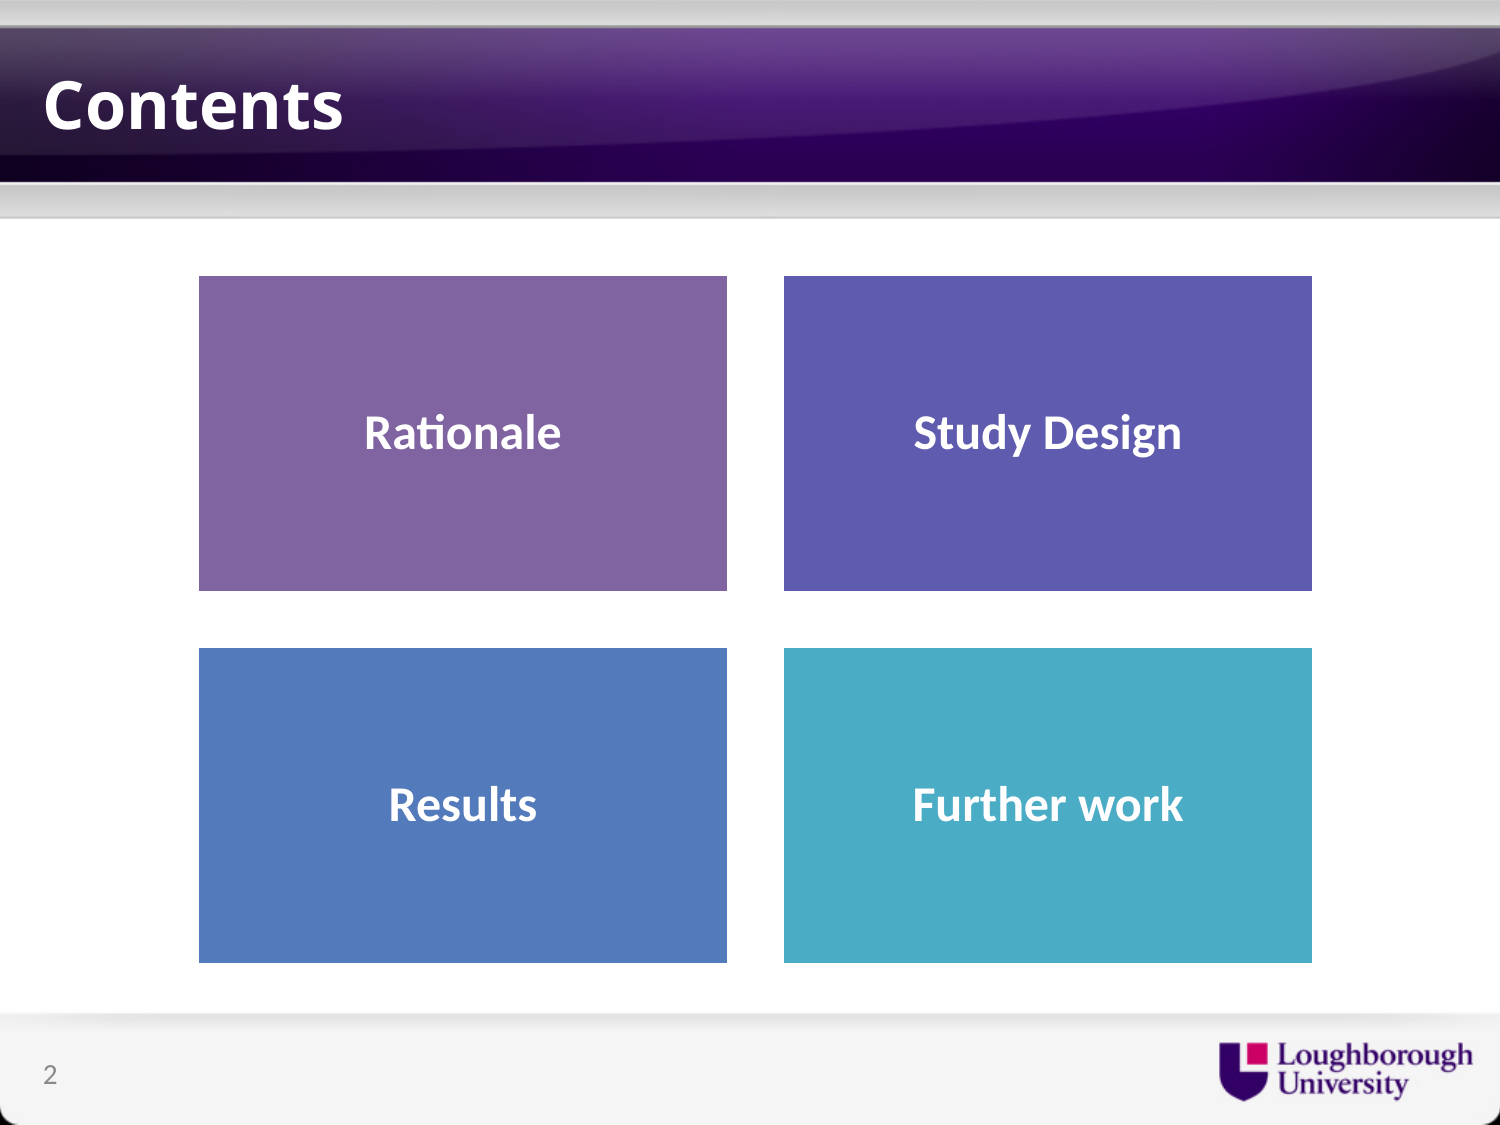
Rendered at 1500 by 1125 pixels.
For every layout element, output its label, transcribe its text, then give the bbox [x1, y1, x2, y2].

title Contents [27, 27, 1481, 178]
picture [0, 0, 1500, 1125]
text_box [136, 272, 1375, 966]
slide_number 2 [27, 1042, 202, 1103]
